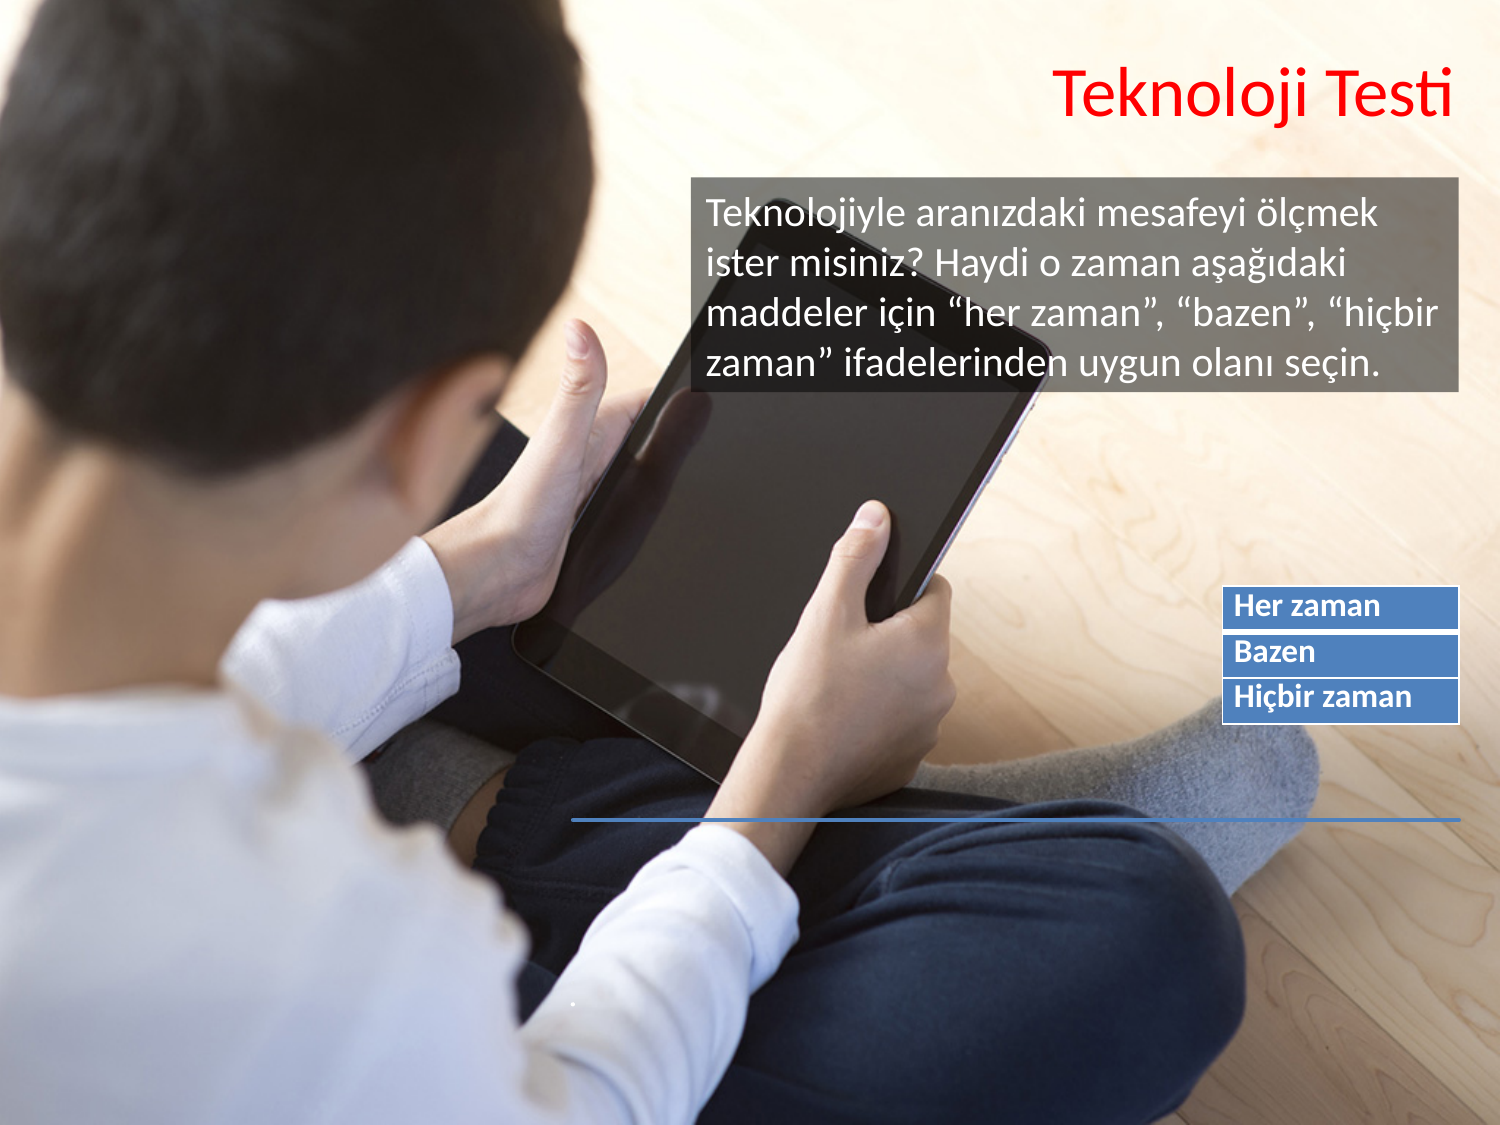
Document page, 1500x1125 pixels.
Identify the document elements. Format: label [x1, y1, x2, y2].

text_box [572, 727, 1459, 1097]
picture [0, 0, 1500, 1125]
